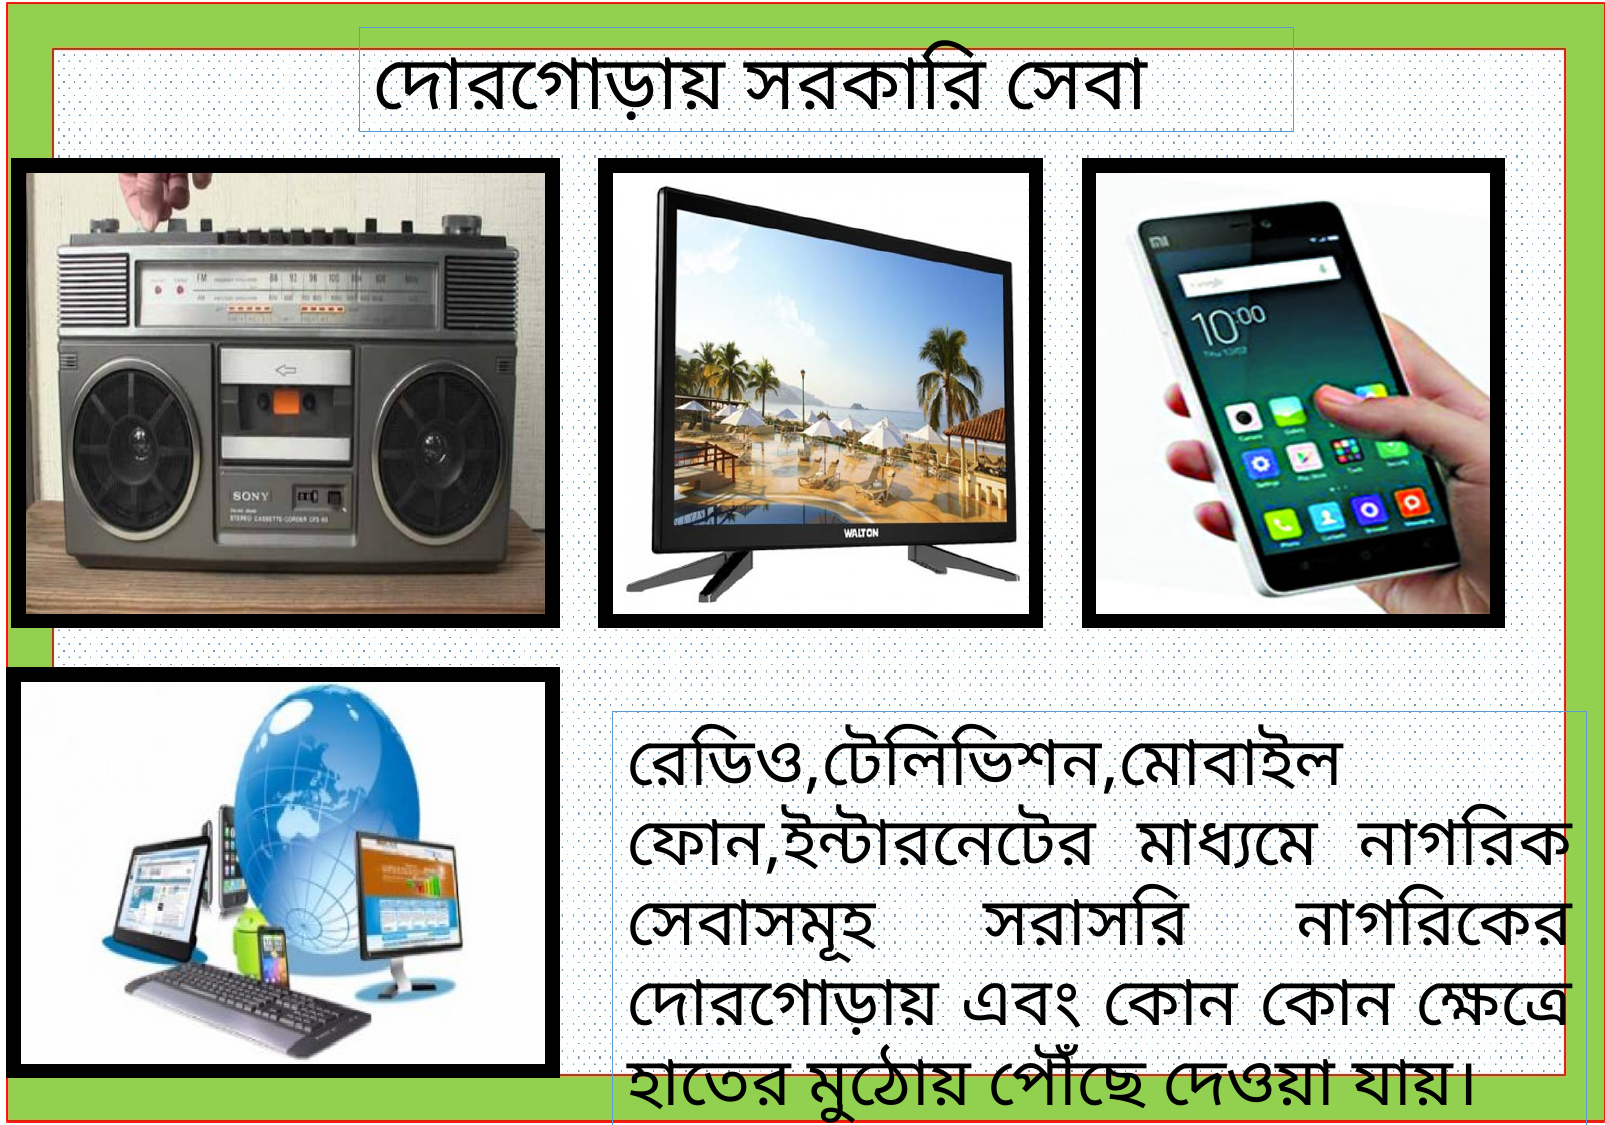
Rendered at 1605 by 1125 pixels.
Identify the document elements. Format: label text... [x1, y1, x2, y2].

picture [6, 2, 1605, 1123]
picture [20, 681, 546, 1064]
text_box রেডিও,টেলিভিশন,মোবাইল ফোন,ইন্টারনেটের মাধ্যমে নাগরিক সেবাসমূহ সরাসরি নাগরিকের দোরগোড়ায় এবং কোন কোন ক্ষেত্রে হাতের মুঠোয় পৌঁছে দেওয়া যায়। [612, 711, 1587, 1125]
text_box দোরগোড়ায় সরকারি সেবা [359, 27, 1294, 132]
